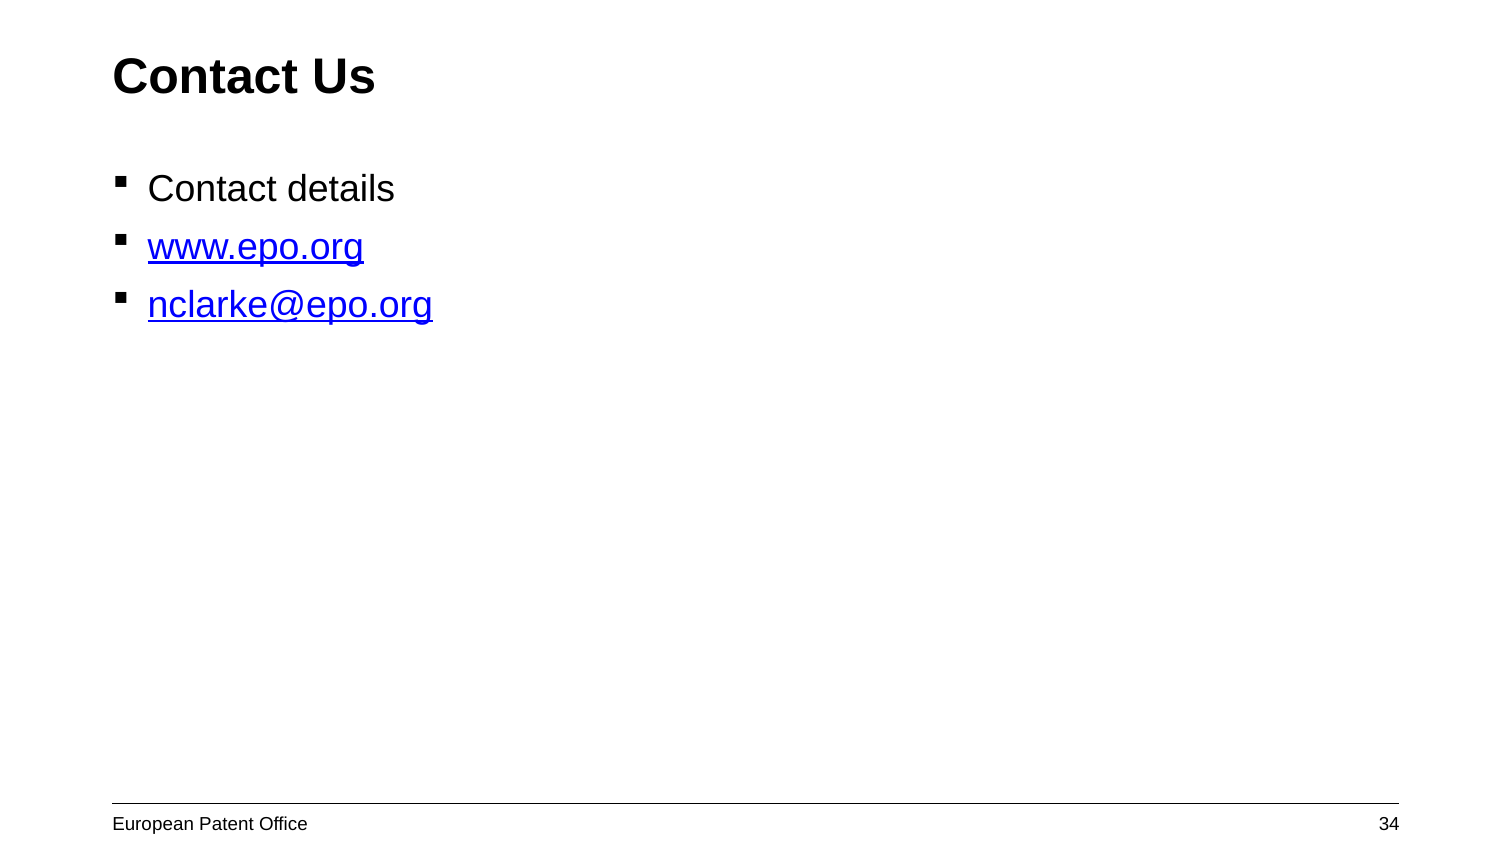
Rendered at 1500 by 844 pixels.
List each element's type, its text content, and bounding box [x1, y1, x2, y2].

list Contact details www.epo.org nclarke@epo.org [112, 150, 1400, 777]
list Contact Us [112, 43, 1400, 111]
slide_number 34 [1304, 811, 1400, 840]
